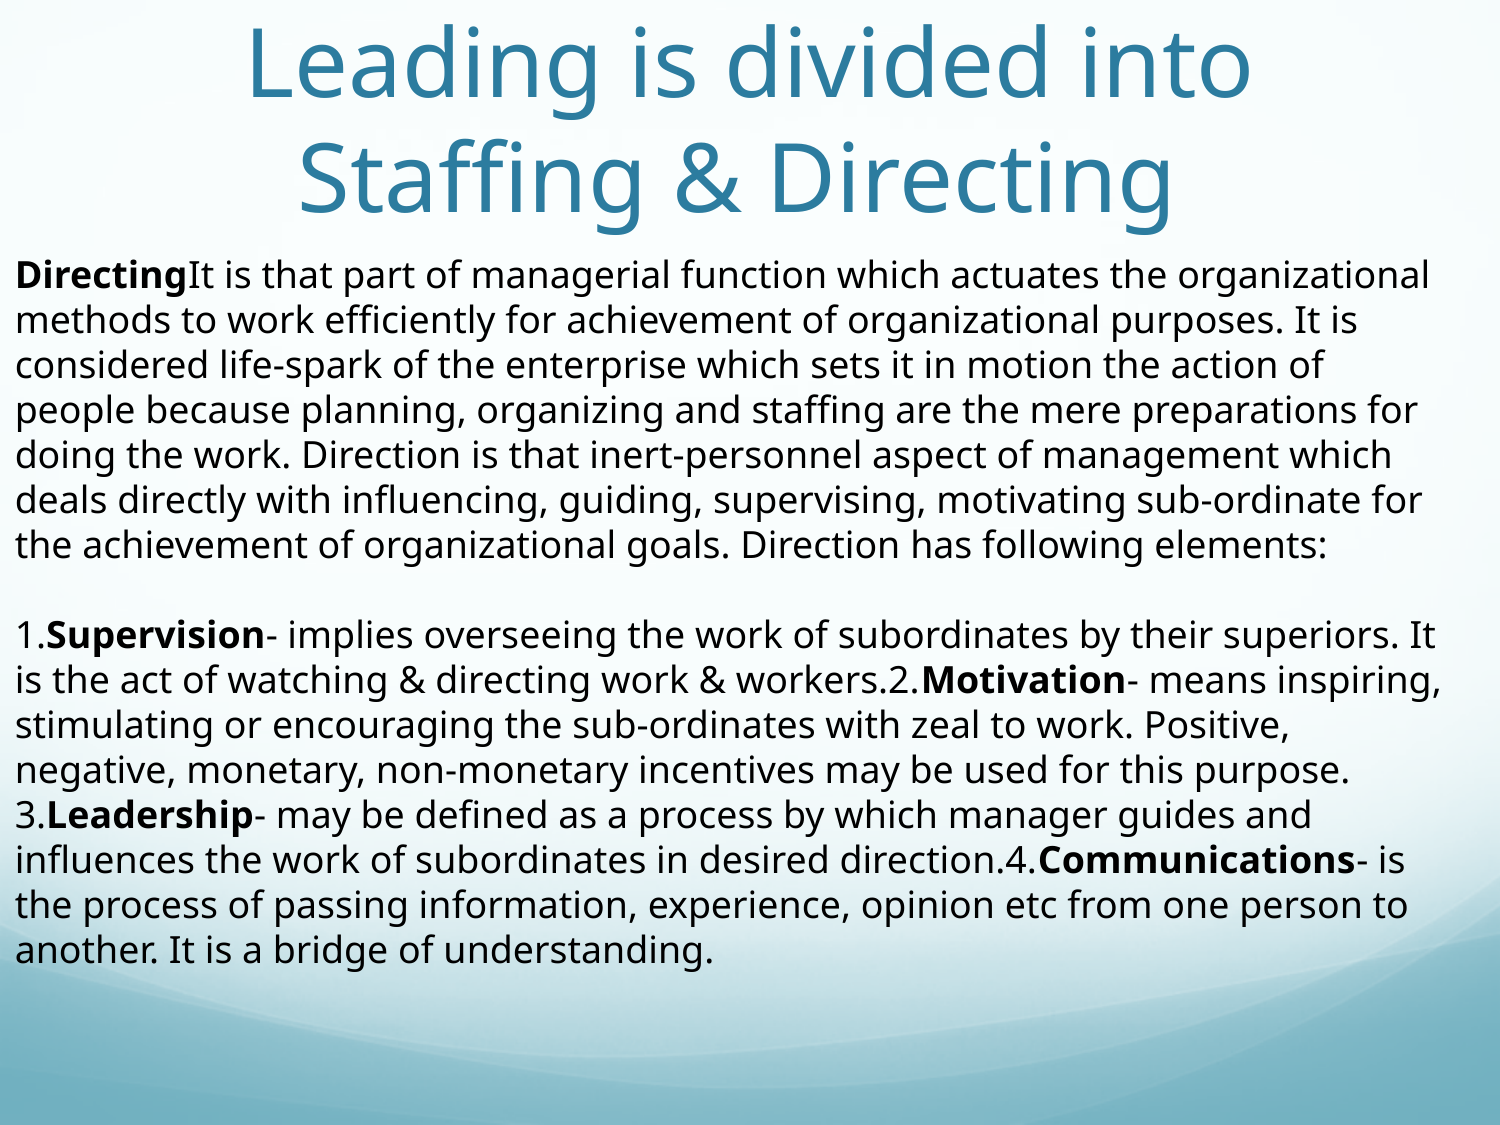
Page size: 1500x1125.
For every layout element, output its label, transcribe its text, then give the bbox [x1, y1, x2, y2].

title Leading is divided into Staffing & Directing [90, 134, 1410, 243]
text_box Directing It is that part of managerial function which actuates the organizational methods to work efficiently for achievement of organizational purposes. It is considered life-spark of the enterprise which sets it in motion the action of people because planning, organizing and staffing are the mere preparations for doing the work. Direction is that inert-personnel aspect of management which deals directly with influencing, guiding, supervising, motivating sub-ordinate for the achievement of organizational goals. Direction has following elements: 1.Supervision- implies overseeing the work of subordinates by their superiors. It is the act of watching & directing work & workers. 2.Motivation- means inspiring, stimulating or encouraging the sub-ordinates with zeal to work. Positive, negative, monetary, non-monetary incentives may be used for this purpose. 3.Leadership- may be defined as a process by which manager guides and influences the work of subordinates in desired direction. 4.Communications- is the process of passing information, experience, opinion etc from one person to another. It is a bridge of understanding. [0, 243, 1459, 979]
